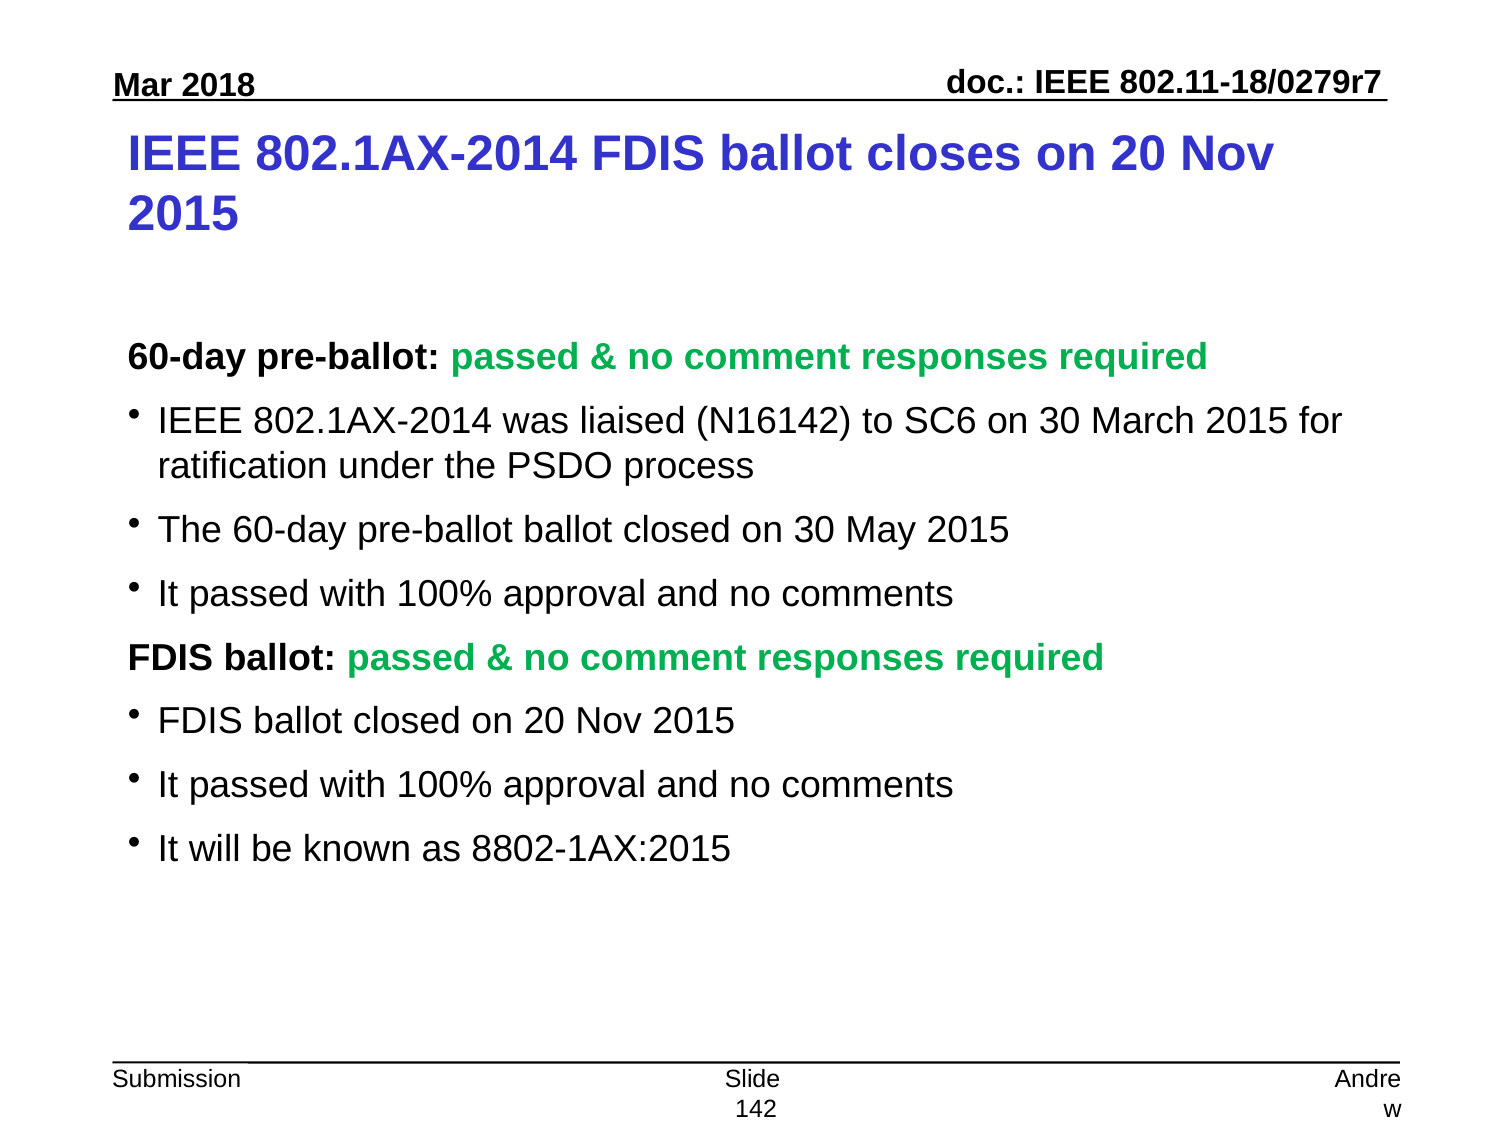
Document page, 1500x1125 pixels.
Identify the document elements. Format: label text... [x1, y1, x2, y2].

list 60-day pre-ballot: passed & no comment responses required IEEE 802.1AX-2014 was liaised (N16142) to SC6 on 30 March 2015 for ratification under the PSDO process The 60-day pre-ballot ballot closed on 30 May 2015 It passed with 100% approval and no comments FDIS ballot: passed & no comment responses required FDIS ballot closed on 20 Nov 2015 It passed with 100% approval and no comments It will be known as 8802-1AX:2015 [112, 324, 1388, 1000]
slide_number Slide 142 [709, 1061, 803, 1093]
title IEEE 802.1AX-2014 FDIS ballot closes on 20 Nov 2015 [112, 112, 1388, 288]
footer Andrew Myles, Cisco [1320, 1061, 1402, 1093]
